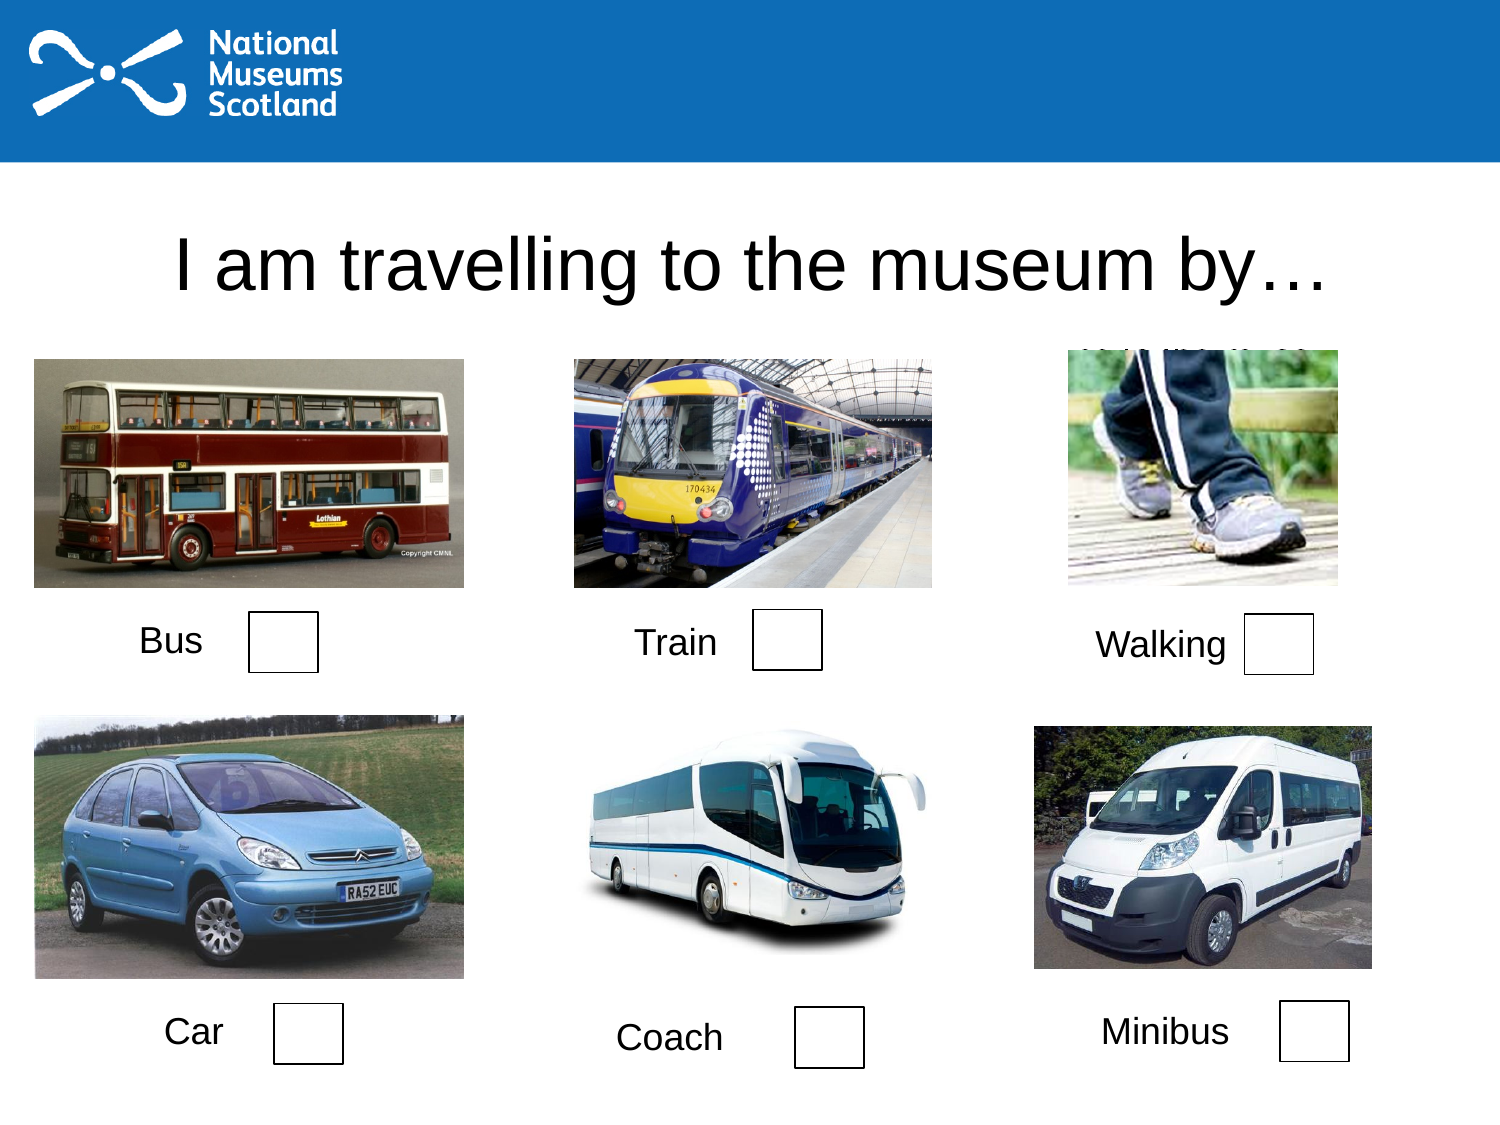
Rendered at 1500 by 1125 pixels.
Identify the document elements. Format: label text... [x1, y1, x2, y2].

text_box Walking [1080, 613, 1270, 673]
text_box [1280, 1001, 1350, 1062]
text_box Car [148, 999, 253, 1060]
picture [574, 358, 932, 589]
text_box [752, 609, 823, 671]
picture [1068, 349, 1338, 586]
text_box [274, 1003, 344, 1064]
text_box [795, 1007, 865, 1068]
text_box Coach [601, 1005, 799, 1066]
text_box Bus [123, 608, 229, 668]
text_box [1244, 614, 1314, 675]
picture [33, 715, 465, 980]
title I am travelling to the museum by… [78, 167, 1428, 355]
picture [1034, 726, 1372, 969]
picture [29, 29, 342, 116]
text_box Train [619, 610, 750, 671]
picture [33, 358, 465, 589]
picture [576, 720, 934, 956]
text_box [248, 612, 319, 673]
text_box Minibus [1086, 999, 1284, 1060]
